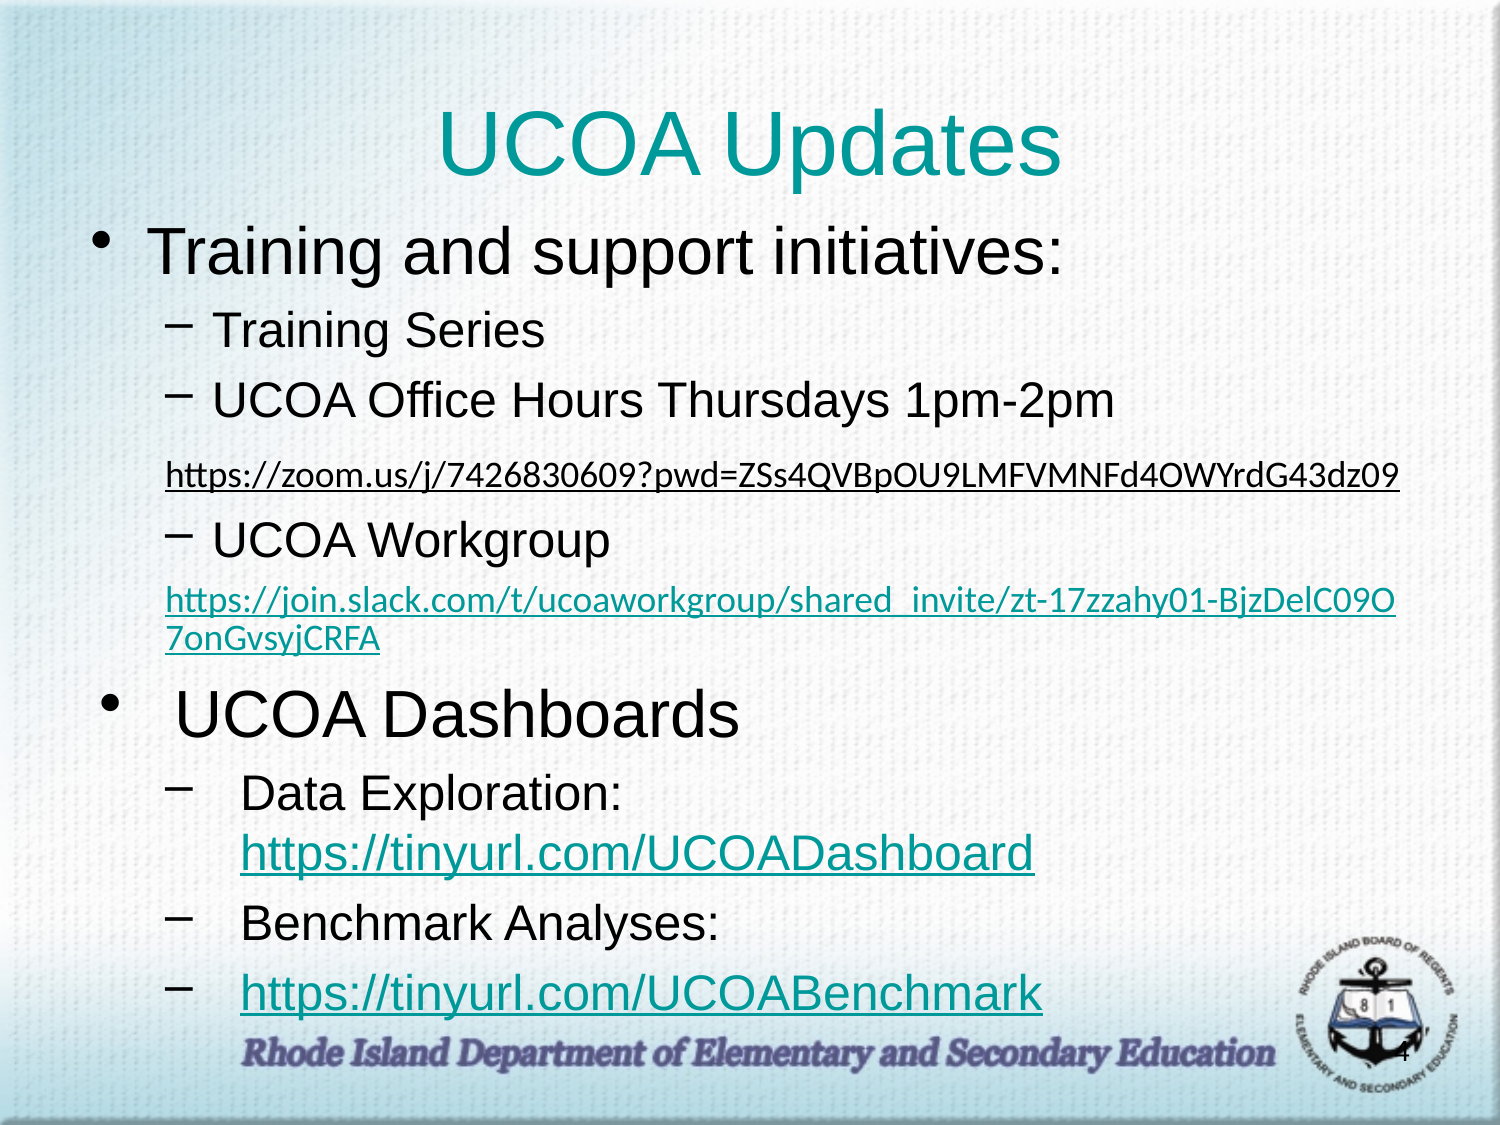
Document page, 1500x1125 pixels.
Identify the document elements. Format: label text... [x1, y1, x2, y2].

list Training and support initiatives: Training Series UCOA Office Hours Thursdays 1pm-2pm https://zoom.us/j/7426830609?pwd=ZSs4QVBpOU9LMFVMNFd4OWYrdG43dz09 UCOA Workgroup https://join.slack.com/t/ucoaworkgroup/shared_invite/zt-17zzahy01-BjzDelC09O7onGvsyjCRFA UCOA Dashboards Data Exploration: https://tinyurl.com/UCOADashboard Benchmark Analyses: https://tinyurl.com/UCOABenchmark [75, 200, 1425, 943]
slide_number 4 [1074, 1024, 1426, 1103]
picture [0, 0, 1500, 1125]
title UCOA Updates [75, 45, 1425, 200]
